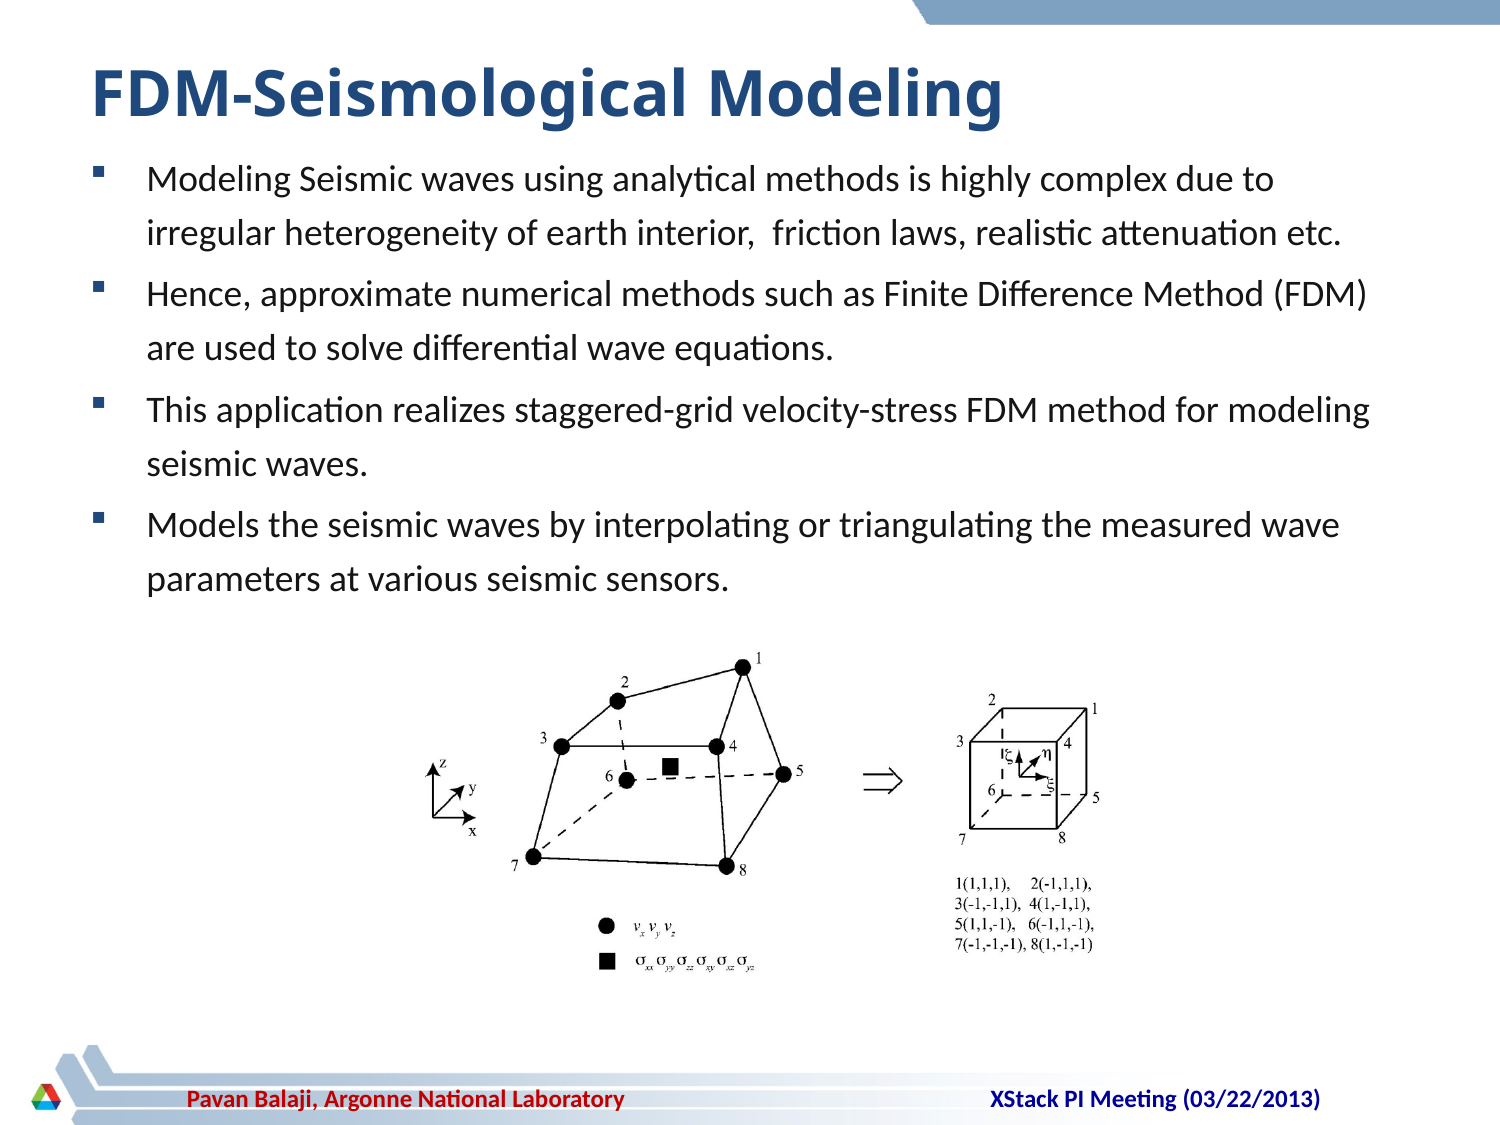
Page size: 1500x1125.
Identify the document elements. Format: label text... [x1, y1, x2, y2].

picture [424, 649, 1101, 976]
title FDM-Seismological Modeling [74, 44, 1426, 137]
picture [0, 0, 1500, 26]
list Modeling Seismic waves using analytical methods is highly complex due to irregular heterogeneity of earth interior, friction laws, realistic attenuation etc. Hence, approximate numerical methods such as Finite Difference Method (FDM) are used to solve differential wave equations. This application realizes staggered-grid velocity-stress FDM method for modeling seismic waves. Models the seismic waves by interpolating or triangulating the measured wave parameters at various seismic sensors. [74, 137, 1426, 638]
footer XStack PI Meeting (03/22/2013) [862, 1074, 1450, 1113]
picture [0, 1037, 1500, 1125]
